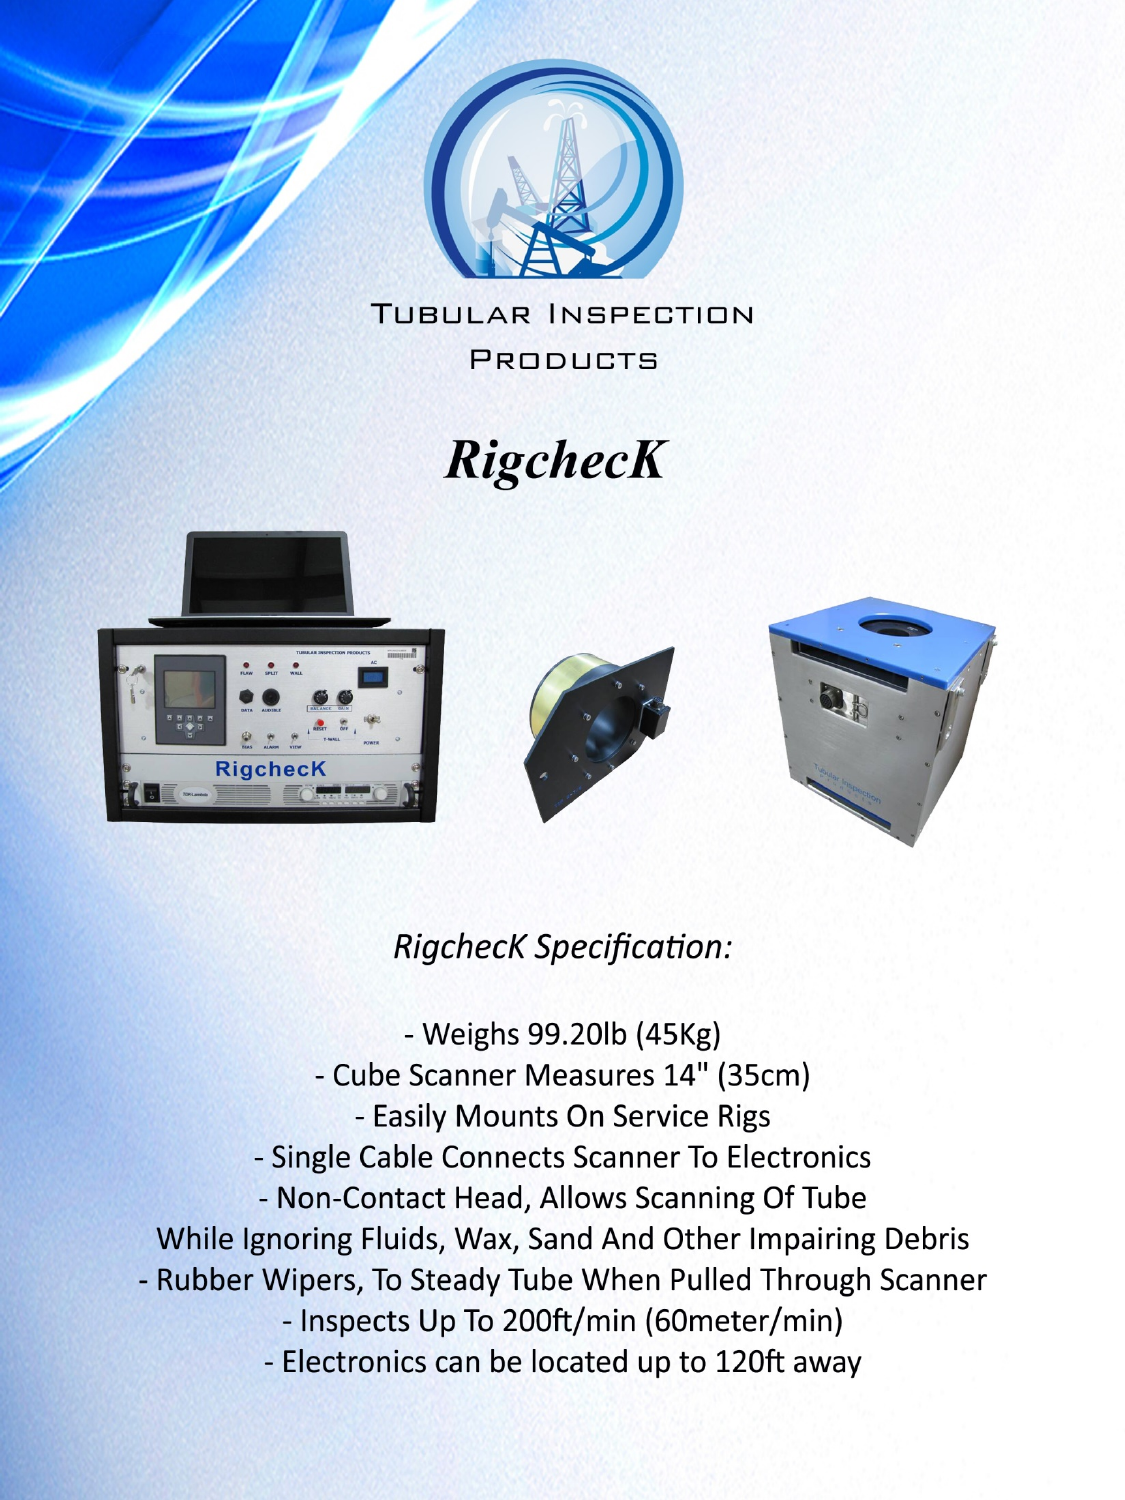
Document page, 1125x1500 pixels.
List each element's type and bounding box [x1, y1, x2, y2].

list [0, 0, 1125, 1500]
